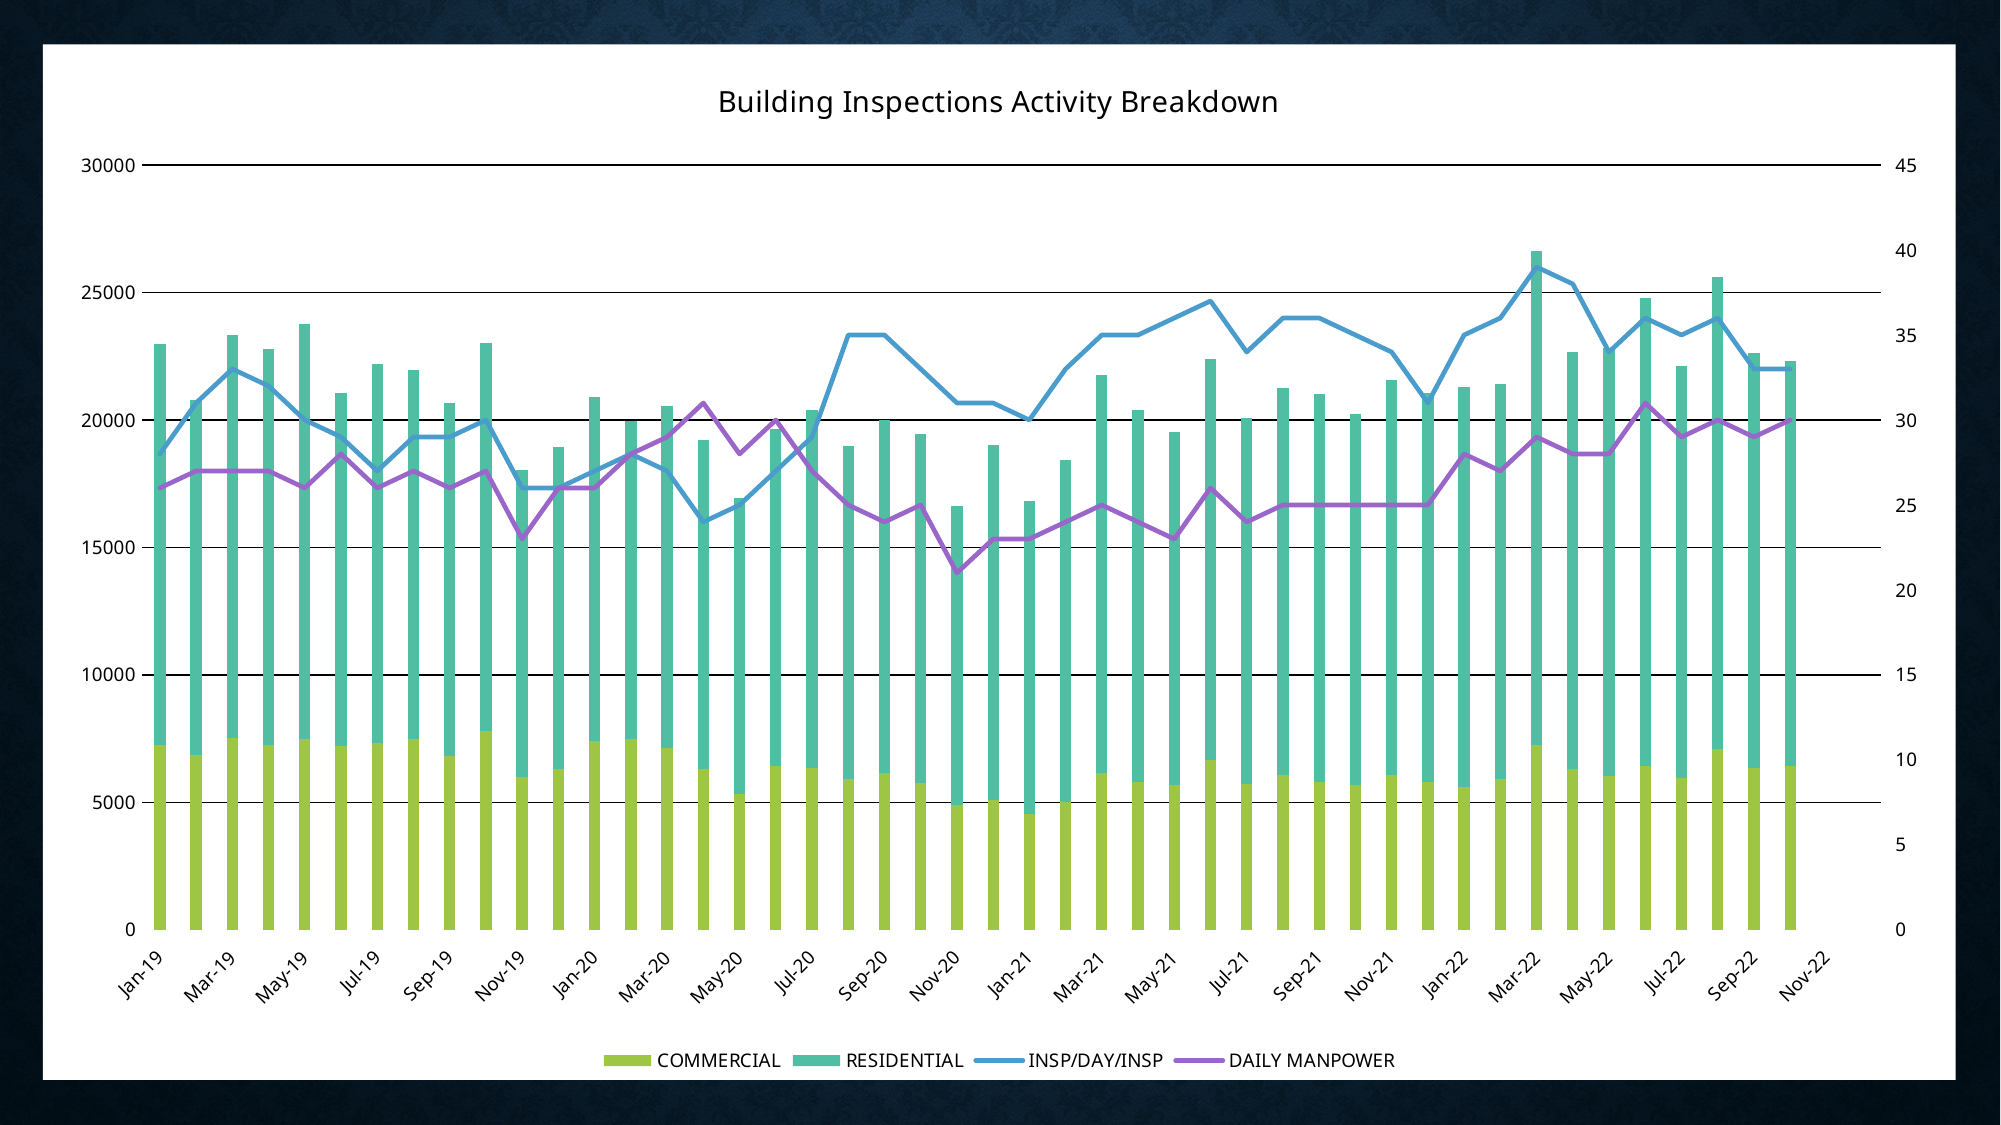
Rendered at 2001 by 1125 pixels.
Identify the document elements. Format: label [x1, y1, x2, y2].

chart [42, 43, 1957, 1081]
